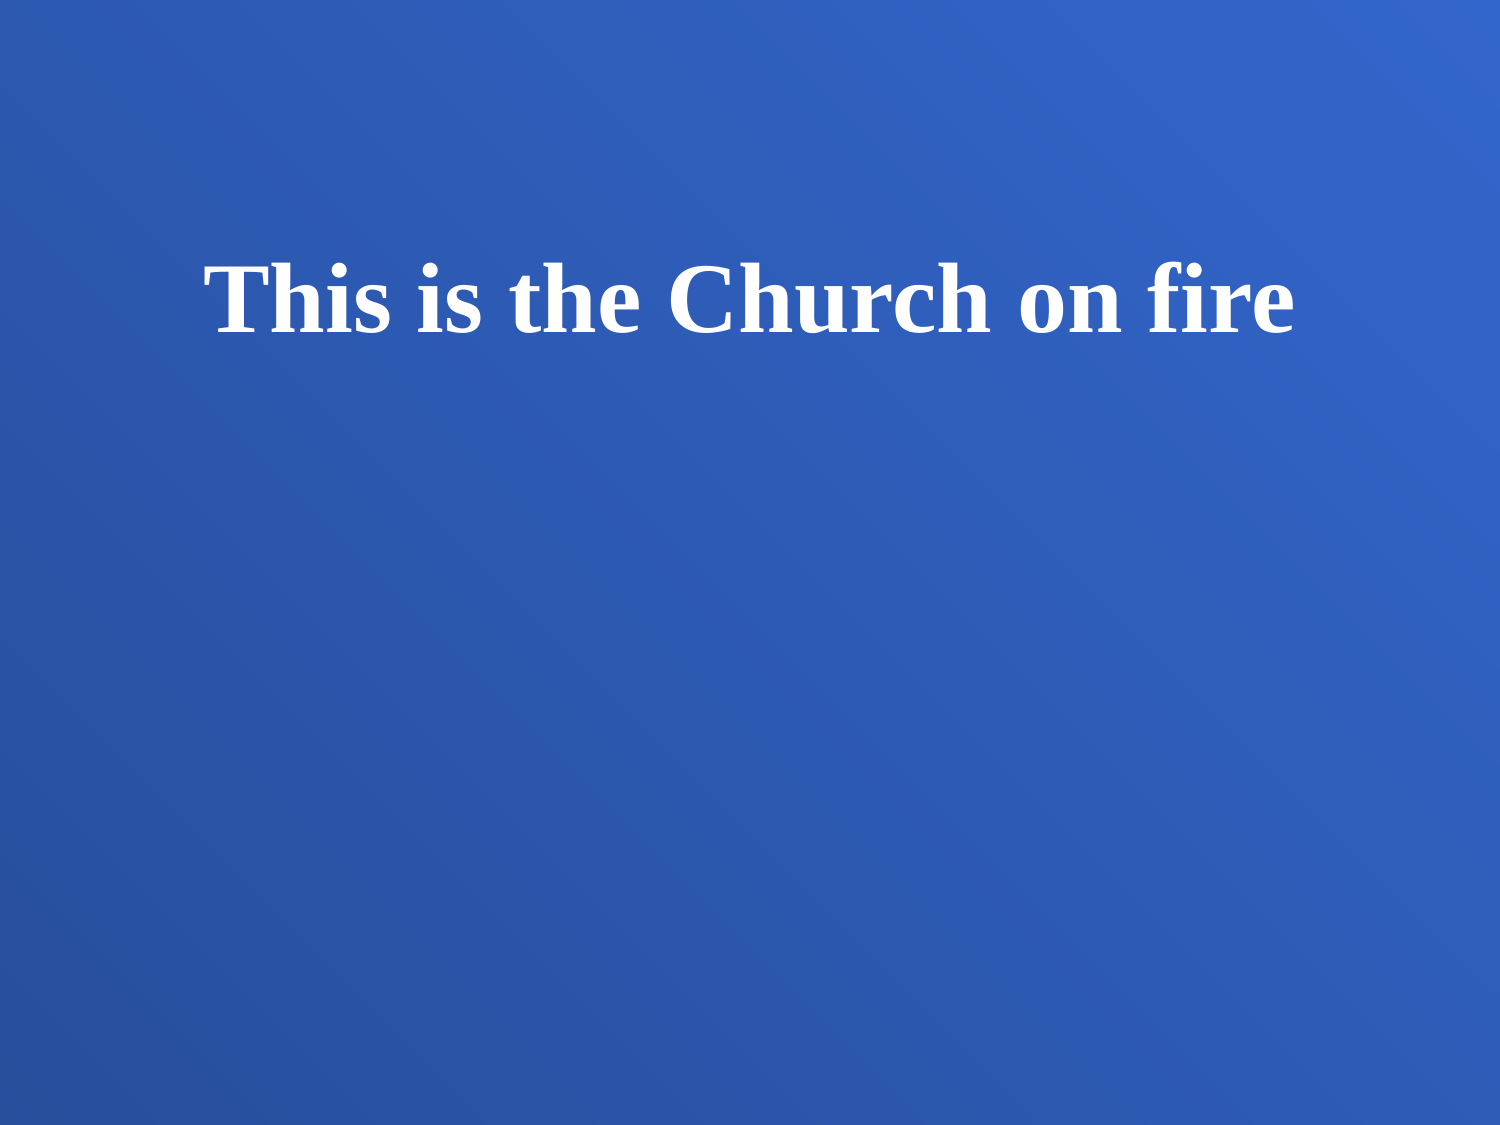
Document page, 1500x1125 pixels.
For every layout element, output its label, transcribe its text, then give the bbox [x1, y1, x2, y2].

text_box This is the Church on fire [0, 224, 1500, 360]
